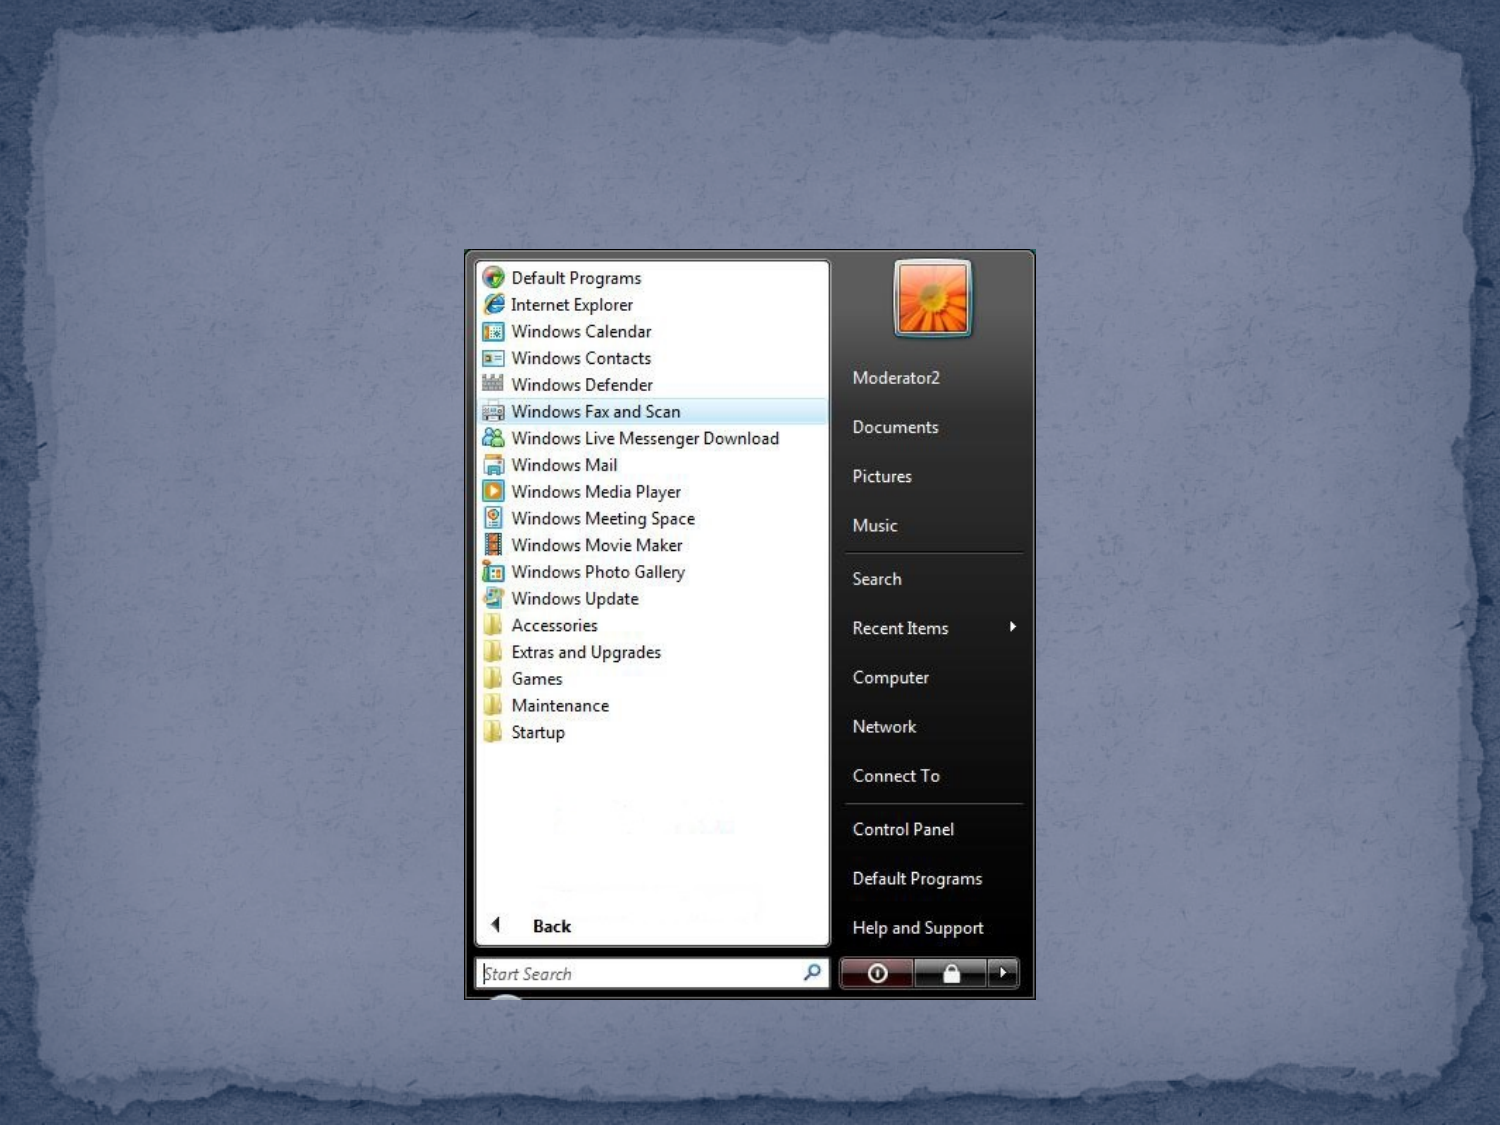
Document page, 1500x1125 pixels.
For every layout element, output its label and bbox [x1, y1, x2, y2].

list [467, 252, 1035, 999]
